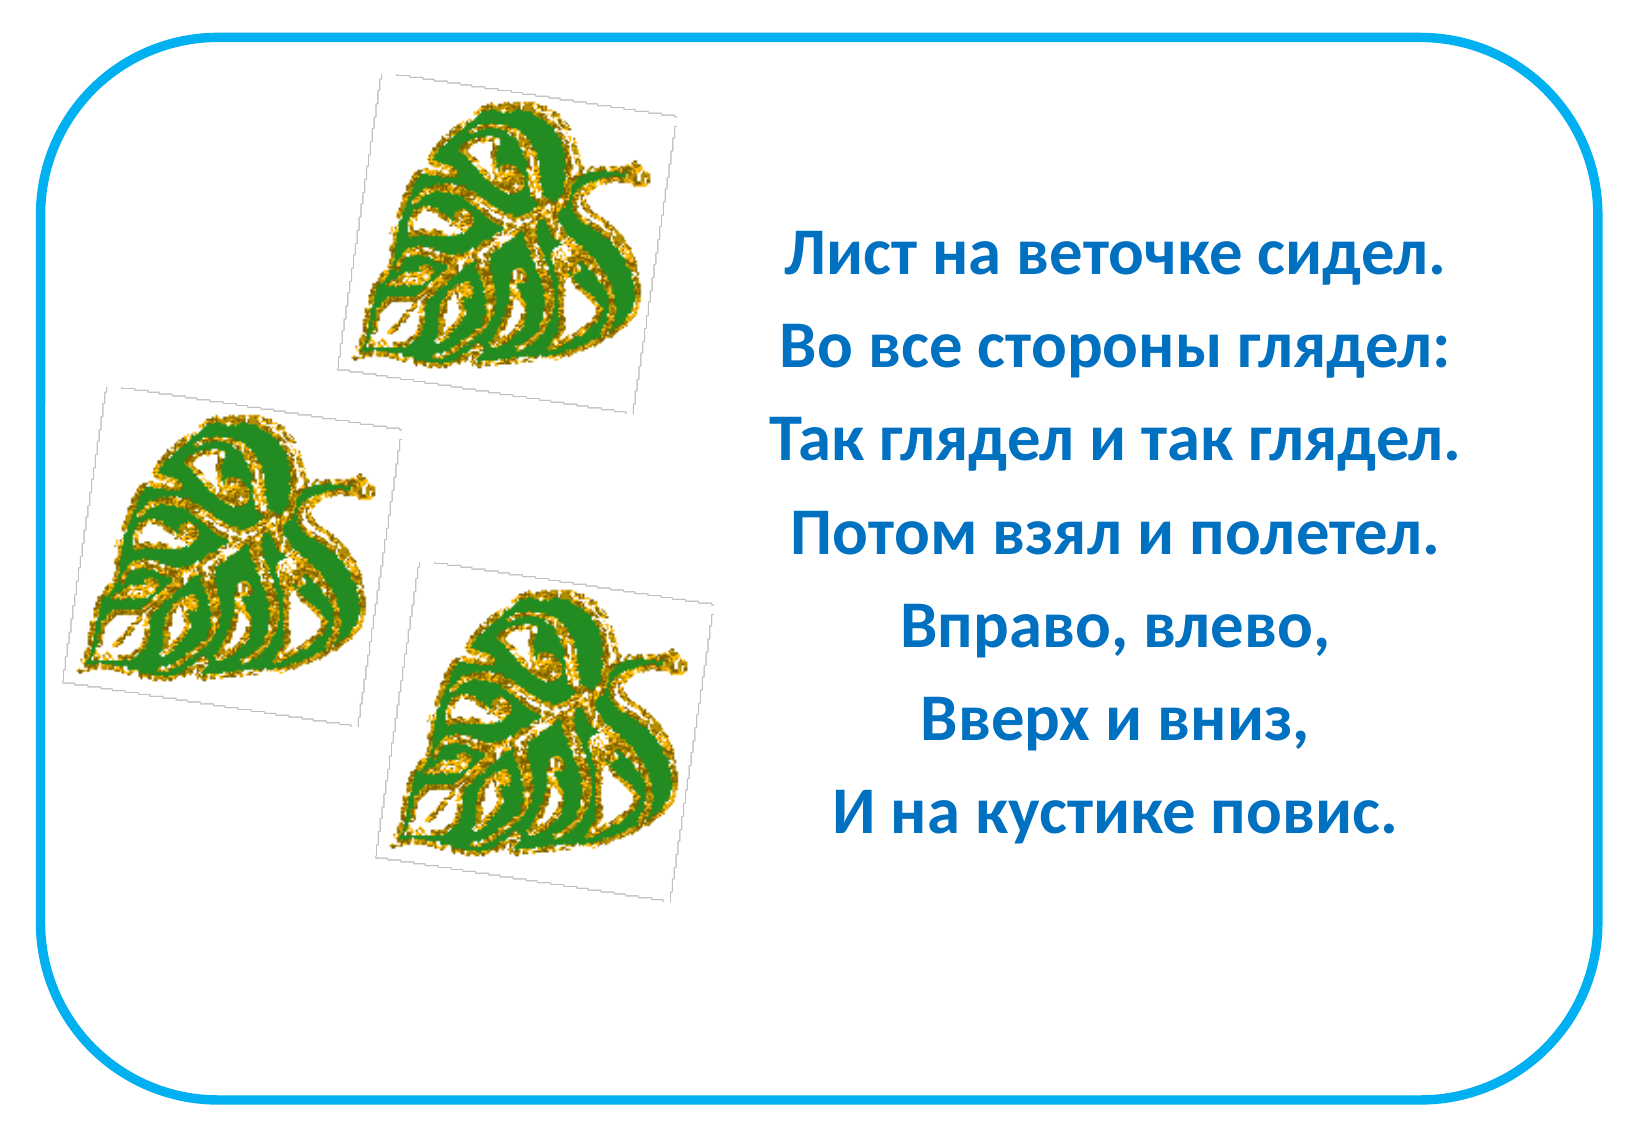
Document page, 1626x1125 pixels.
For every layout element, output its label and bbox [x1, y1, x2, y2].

text_box [38, 35, 1600, 1103]
picture [339, 74, 677, 414]
picture [377, 562, 714, 902]
picture [64, 387, 402, 727]
